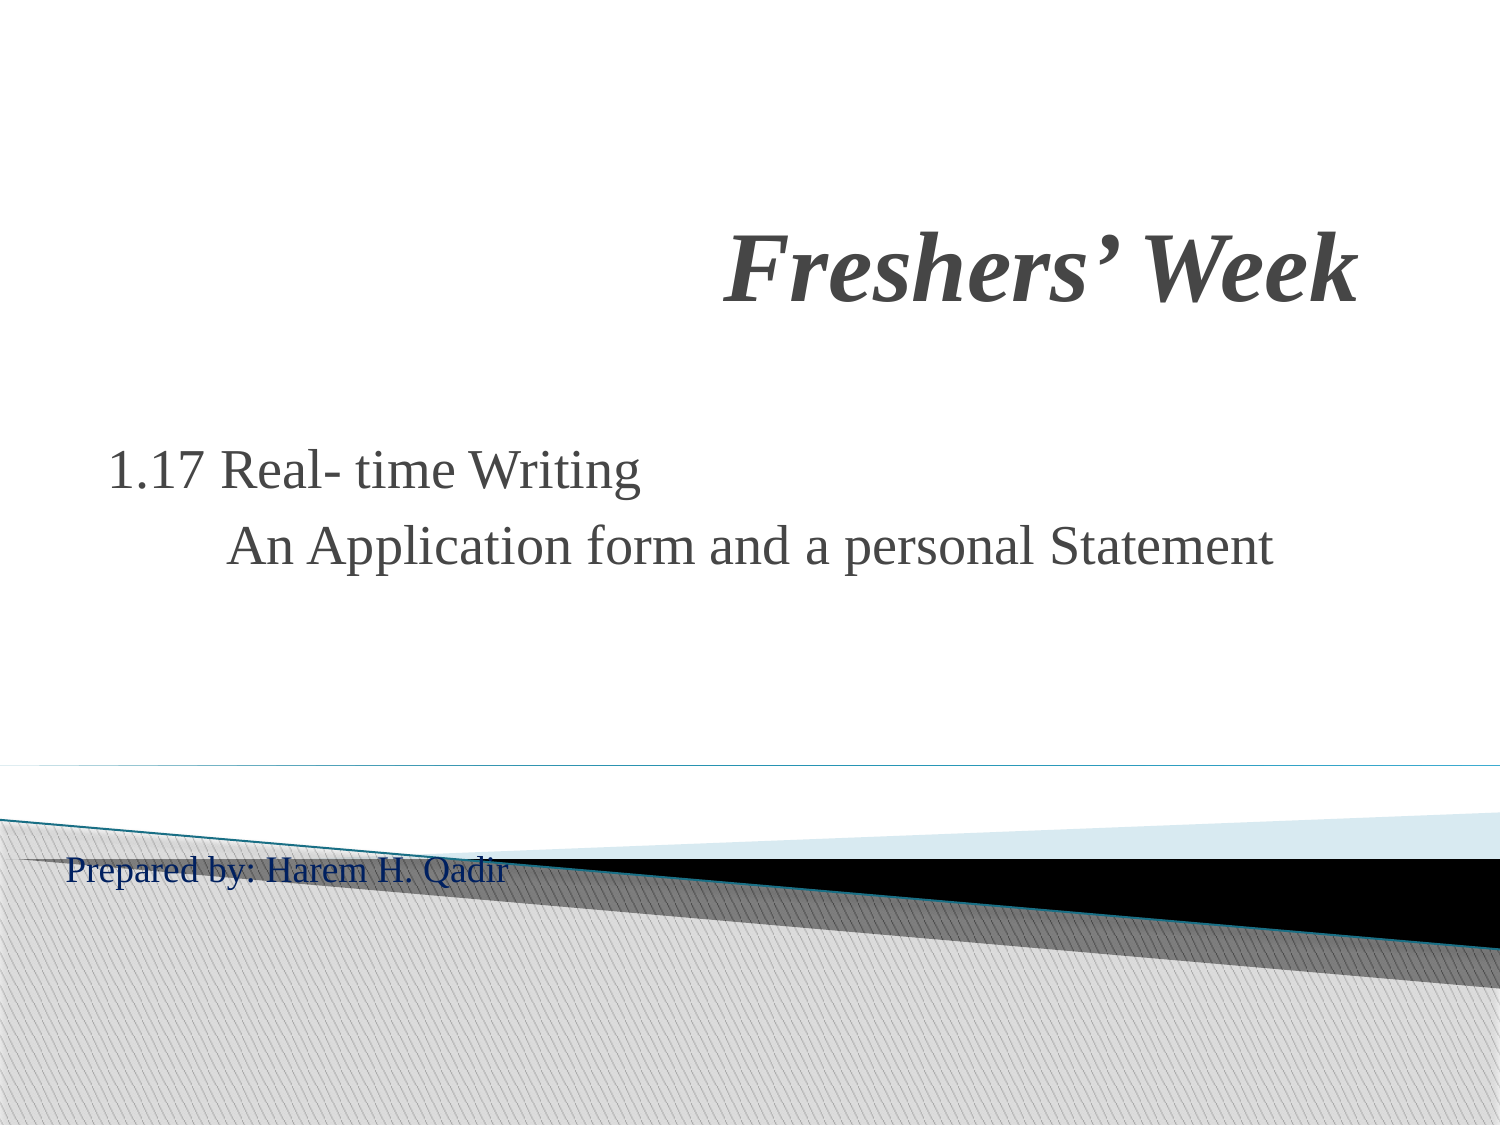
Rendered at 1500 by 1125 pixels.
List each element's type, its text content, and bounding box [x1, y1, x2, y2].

text_box Prepared by: Harem H. Qadir [50, 837, 524, 943]
subtitle 1.17 Real- time Writing An Application form and a personal Statement [99, 425, 1413, 713]
title Freshers’ Week [99, 87, 1375, 329]
picture [524, 867, 1500, 989]
